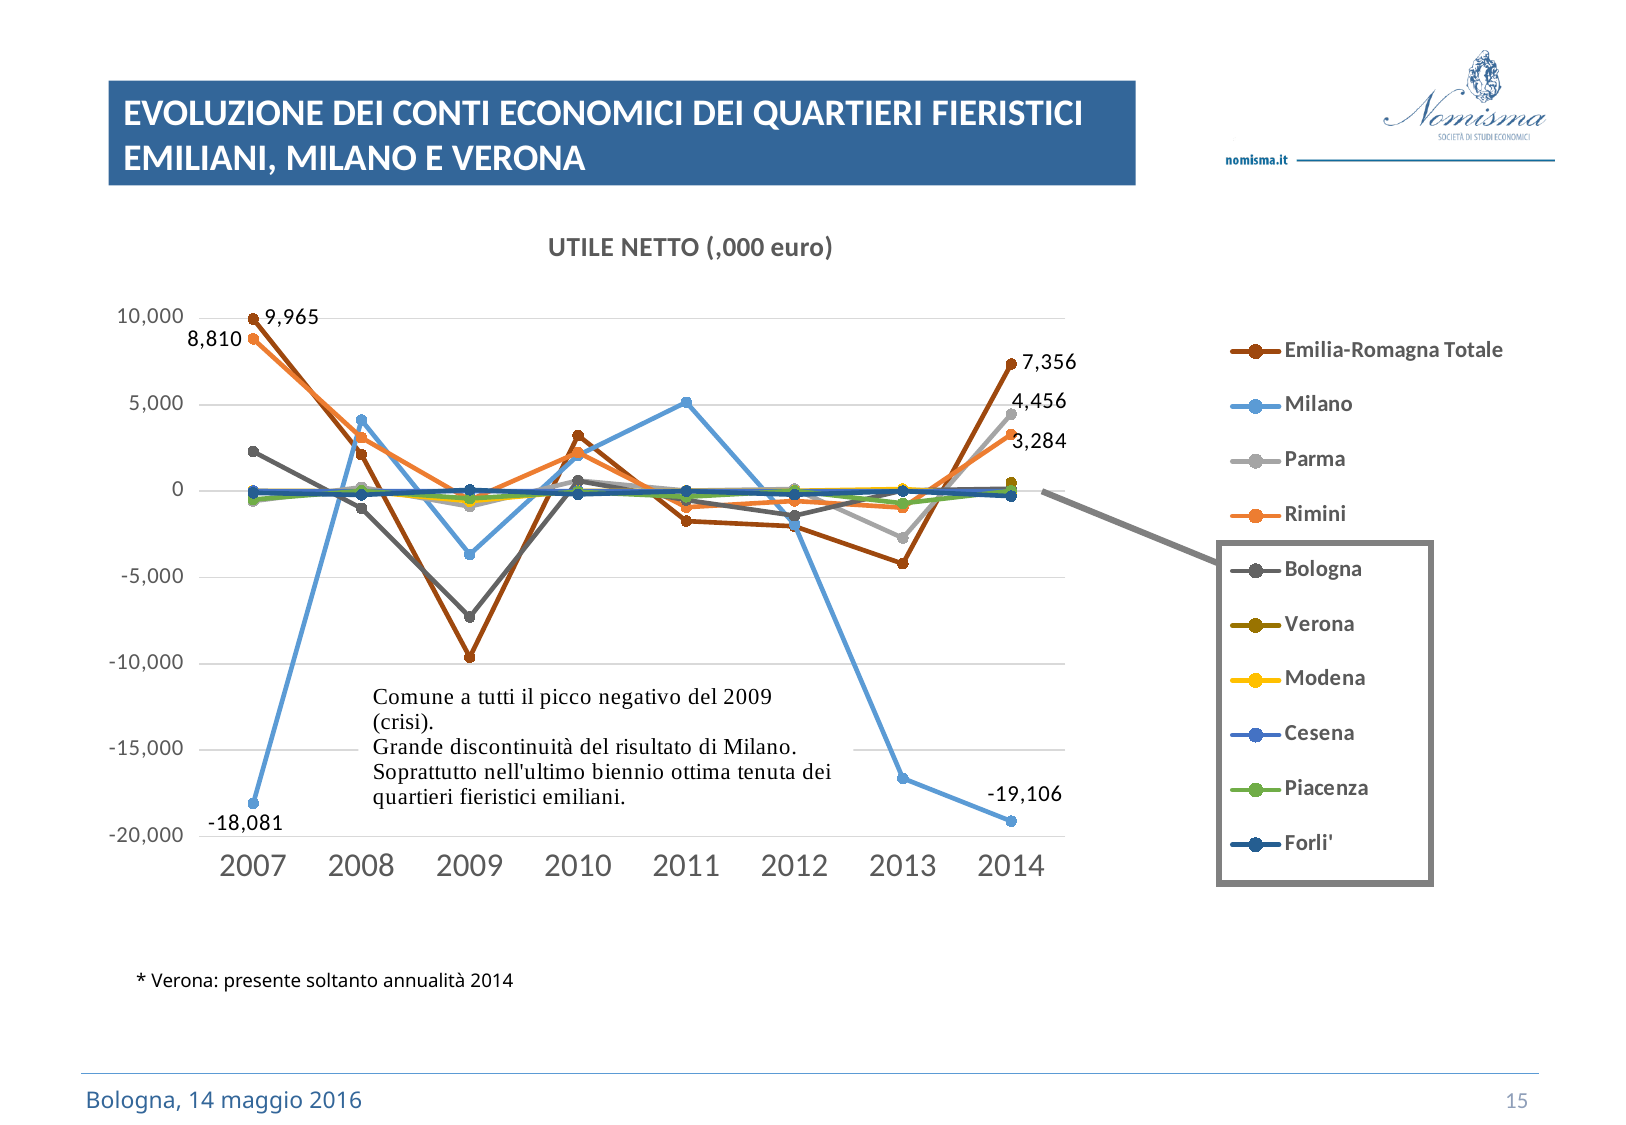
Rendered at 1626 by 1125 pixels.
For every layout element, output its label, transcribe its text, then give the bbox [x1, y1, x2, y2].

text_box EVOLUZIONE DEI CONTI ECONOMICI DEI QUARTIERI FIERISTICI EMILIANI, MILANO E VERONA [108, 80, 1136, 186]
picture [1225, 50, 1555, 168]
chart [108, 202, 1537, 1029]
slide_number 15 [1164, 1069, 1544, 1125]
